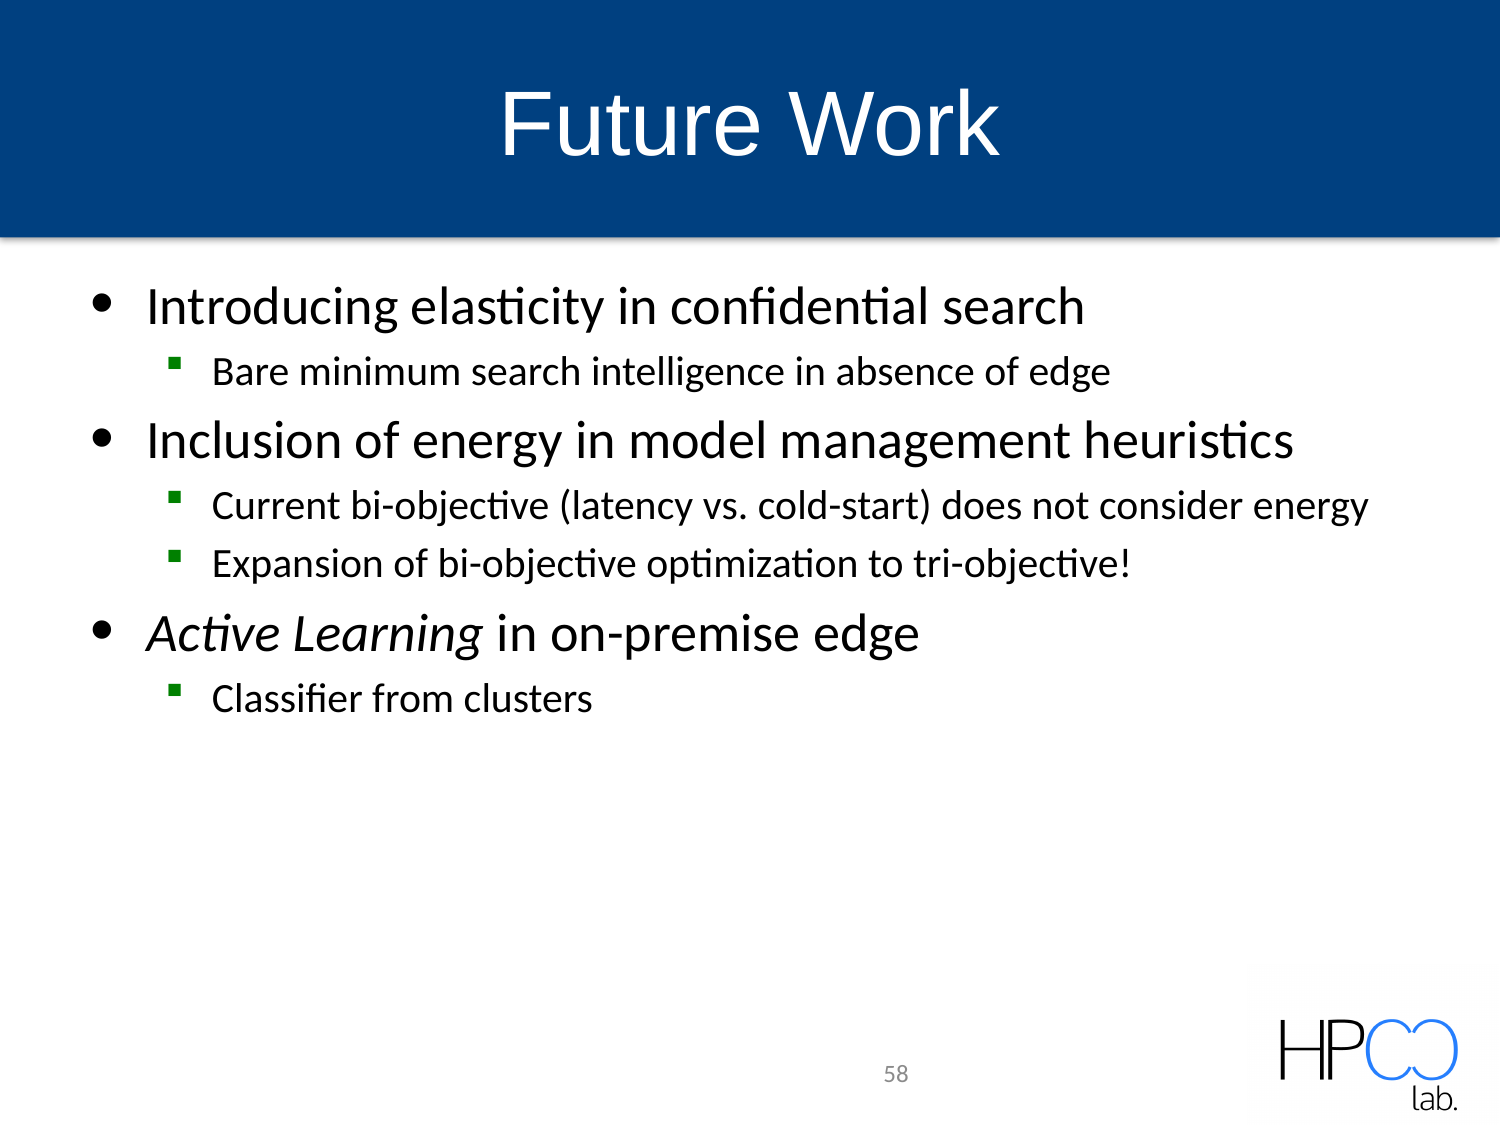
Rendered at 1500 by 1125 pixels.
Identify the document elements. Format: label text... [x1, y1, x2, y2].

title Future Work [75, 24, 1425, 213]
list Introducing elasticity in confidential search Bare minimum search intelligence in absence of edge Inclusion of energy in model management heuristics Current bi-objective (latency vs. cold-start) does not consider energy Expansion of bi-objective optimization to tri-objective! Active Learning in on-premise edge Classifier from clusters [75, 262, 1425, 1005]
slide_number 58 [573, 1042, 924, 1103]
picture [1247, 964, 1499, 1125]
